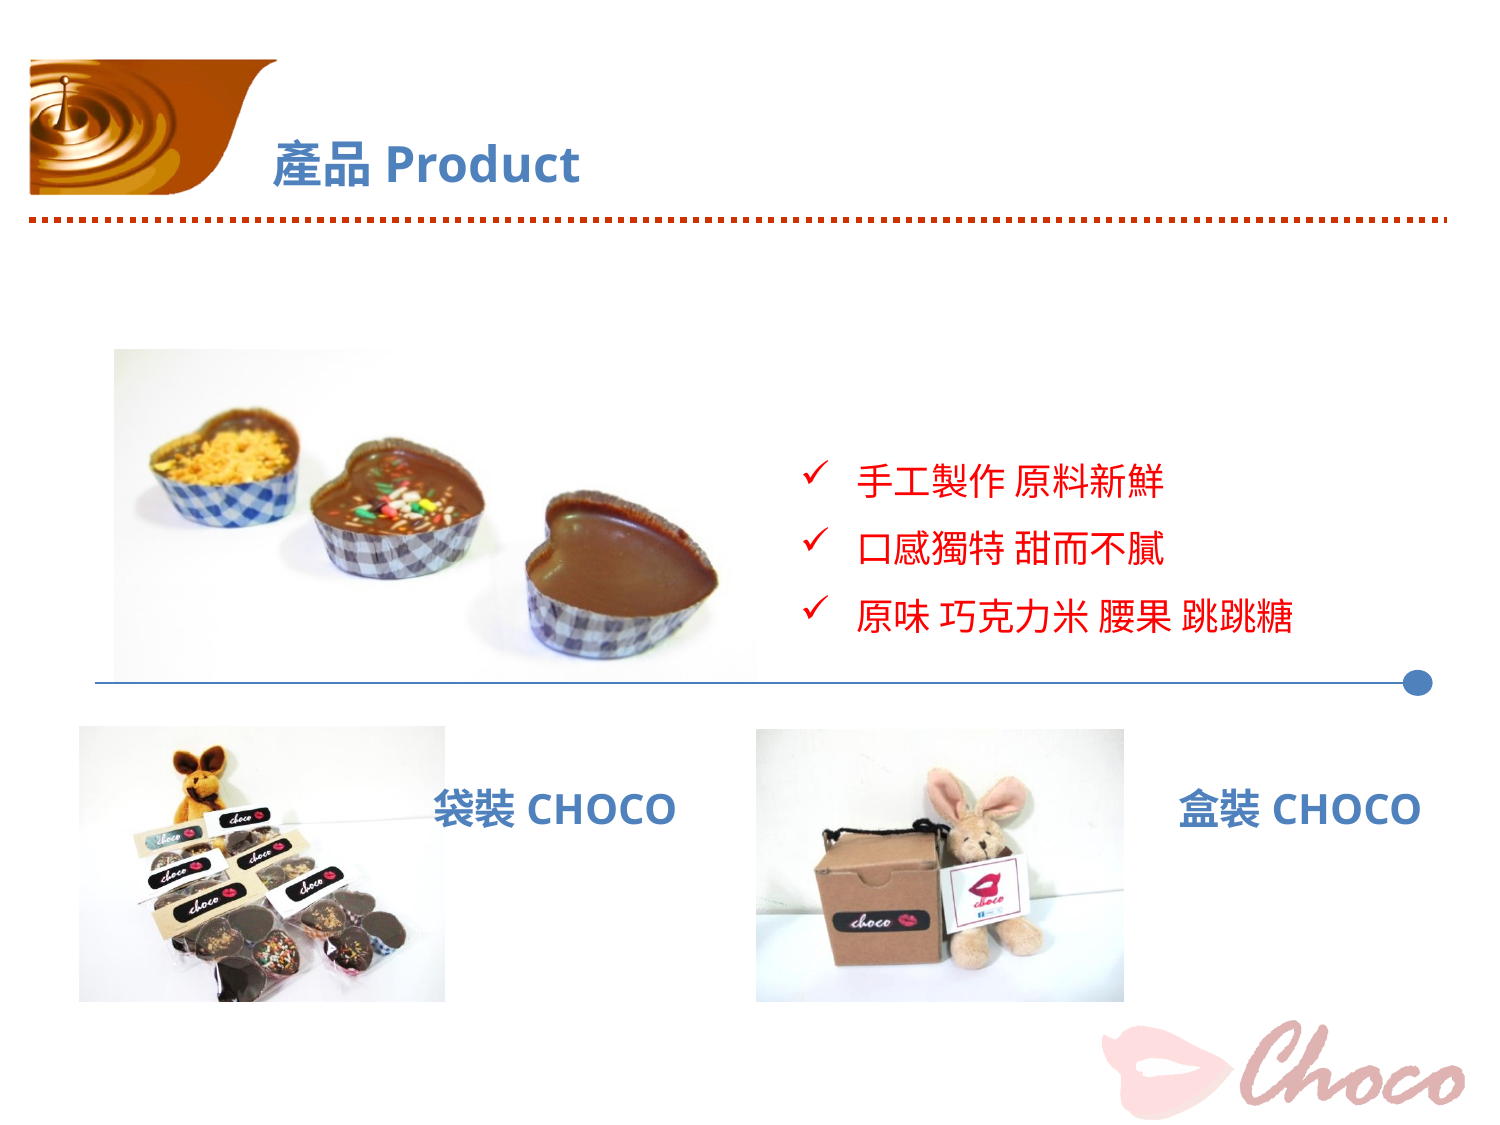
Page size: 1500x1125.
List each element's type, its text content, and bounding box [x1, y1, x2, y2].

picture [29, 51, 369, 204]
text_box 盒裝CHOCO [1163, 775, 1473, 840]
picture [1234, 1008, 1500, 1124]
text_box 產品Product [257, 125, 802, 201]
picture [114, 349, 757, 669]
text_box 袋裝CHOCO [451, 775, 728, 840]
picture [79, 725, 446, 1002]
text_box 手工製作 原料新鮮 口感獨特 甜而不膩 原味 巧克力米 腰果 跳跳糖 [785, 427, 1388, 646]
picture [755, 729, 1125, 1002]
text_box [94, 669, 1433, 697]
